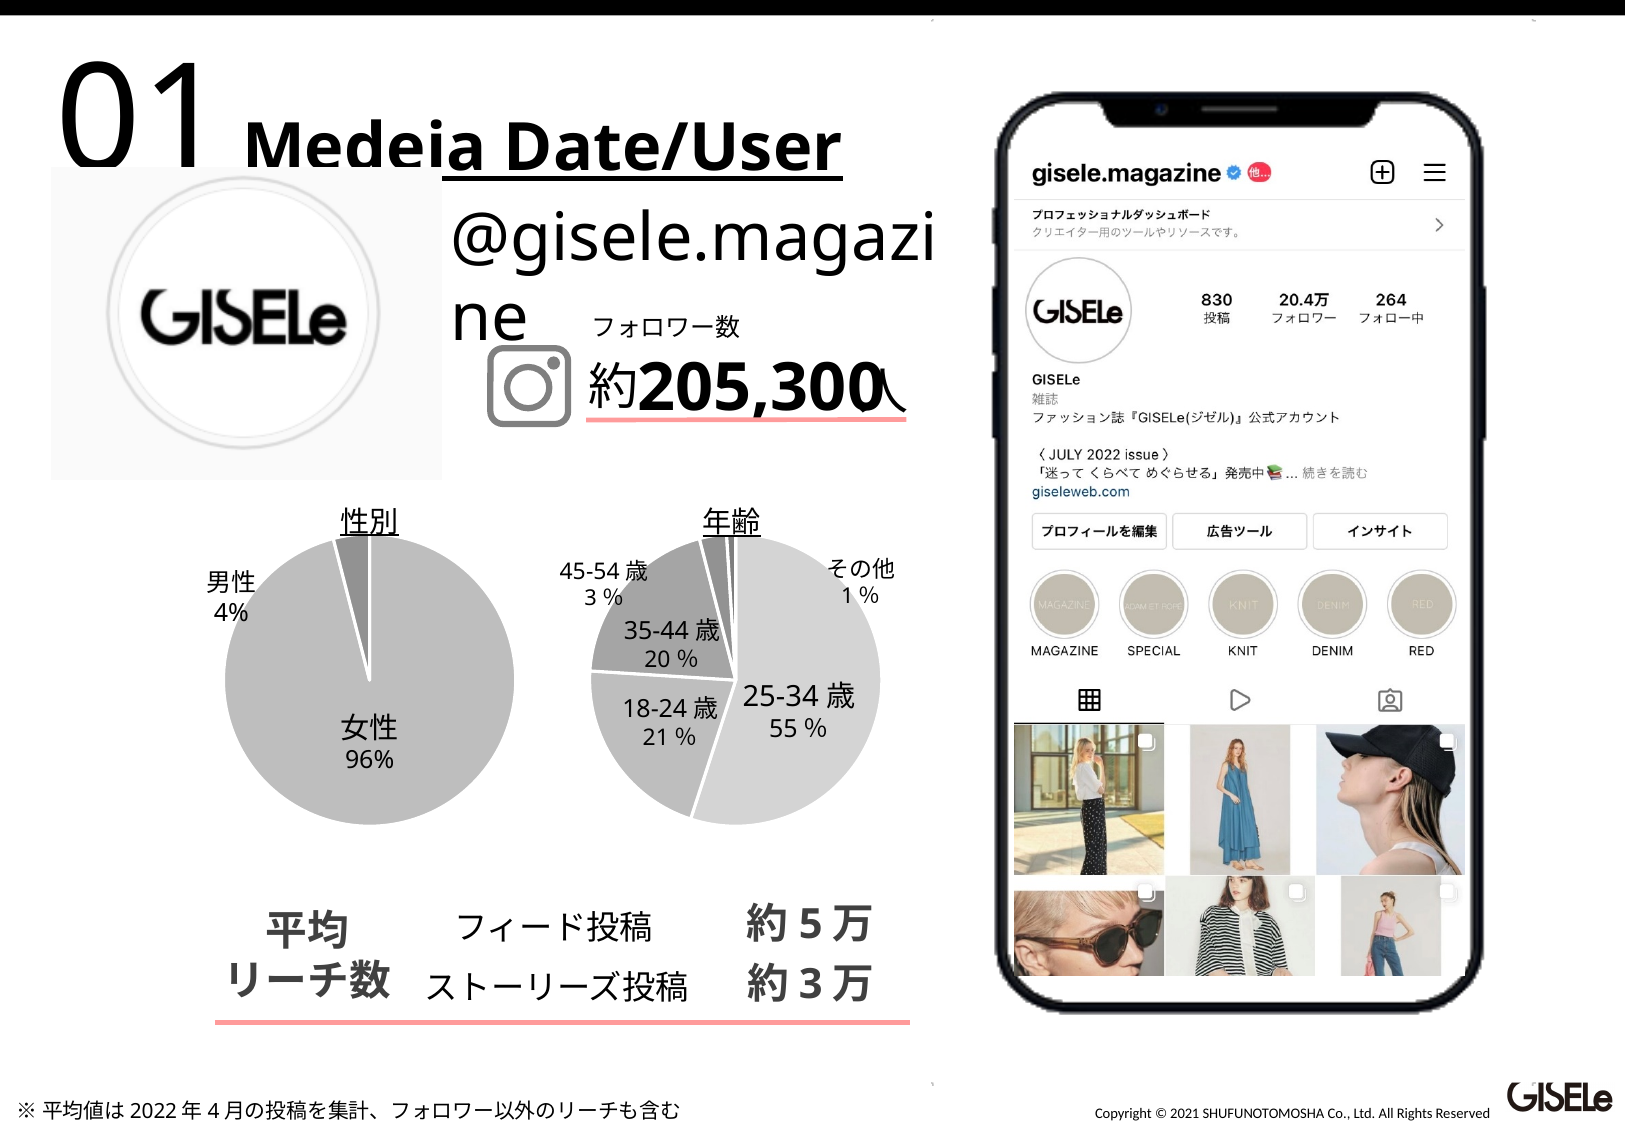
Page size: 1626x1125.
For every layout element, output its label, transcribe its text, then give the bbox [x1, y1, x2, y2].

text_box @gisele.magazine [442, 186, 930, 362]
text_box Copyright © 2021 SHUFUNOTOMOSHA Co., Ltd. All Rights Reserved [1080, 1096, 1586, 1125]
picture [51, 167, 442, 480]
text_box 人 [843, 351, 915, 427]
text_box 約 [574, 346, 646, 422]
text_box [155, 495, 930, 833]
text_box 01 Medeia Date/User Insight [40, 17, 973, 289]
picture [930, 19, 1615, 1112]
text_box ※平均値は2022年4月の投稿を集計、フォロワー以外のリーチも含む [1, 1089, 933, 1125]
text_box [490, 348, 569, 424]
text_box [190, 889, 930, 1023]
text_box 205,300 [622, 362, 930, 432]
text_box [0, 0, 1625, 17]
text_box フォロワー数 [576, 303, 775, 349]
